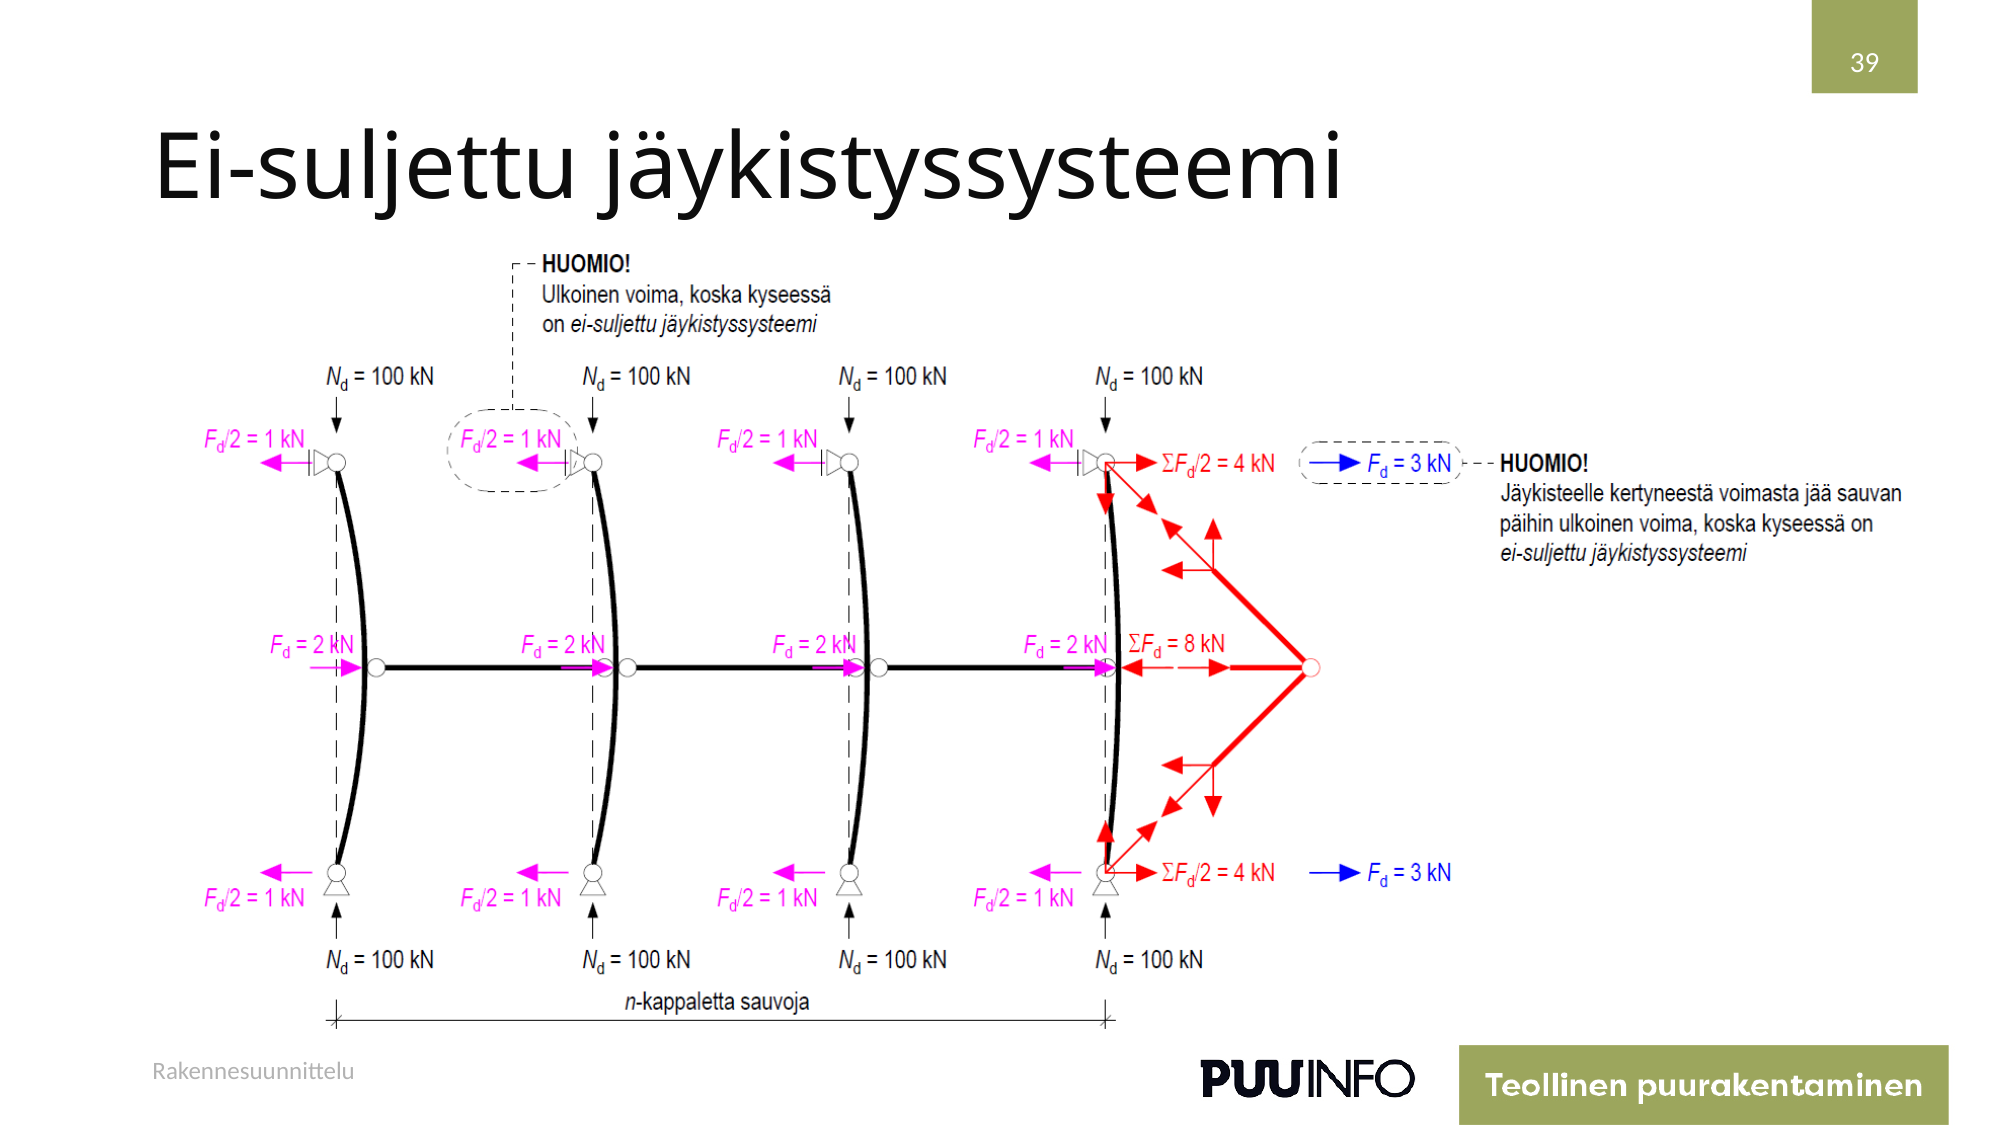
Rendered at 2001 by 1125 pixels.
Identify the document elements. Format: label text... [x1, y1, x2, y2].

title Ei-suljettu jäykistyssysteemi [137, 59, 1863, 278]
picture [0, 0, 2000, 1125]
footer Rakennesuunnittelu [137, 1039, 813, 1100]
slide_number 39 [1811, 29, 1918, 93]
